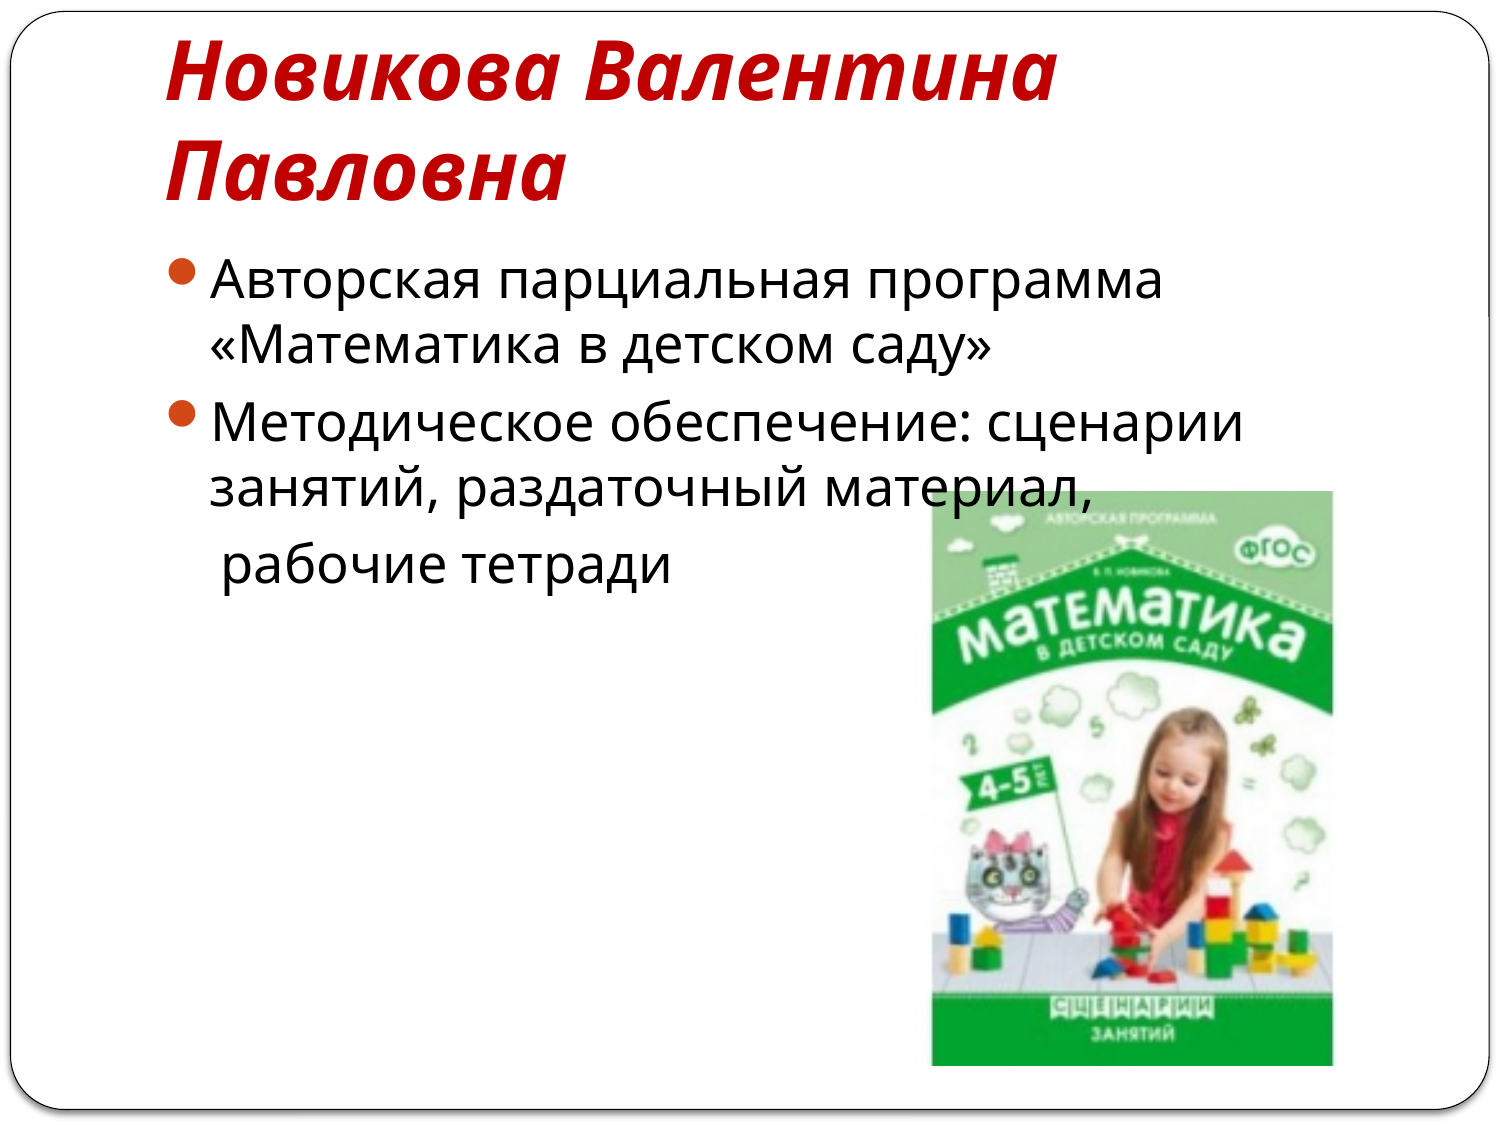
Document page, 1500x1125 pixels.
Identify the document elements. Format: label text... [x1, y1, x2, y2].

picture [879, 491, 1391, 1067]
list Авторская парциальная программа «Математика в детском саду» Методическое обеспечение: сценарии занятий, раздаточный материал, рабочие тетради [150, 237, 1425, 988]
title Новикова Валентина Павловна [150, 45, 1425, 233]
